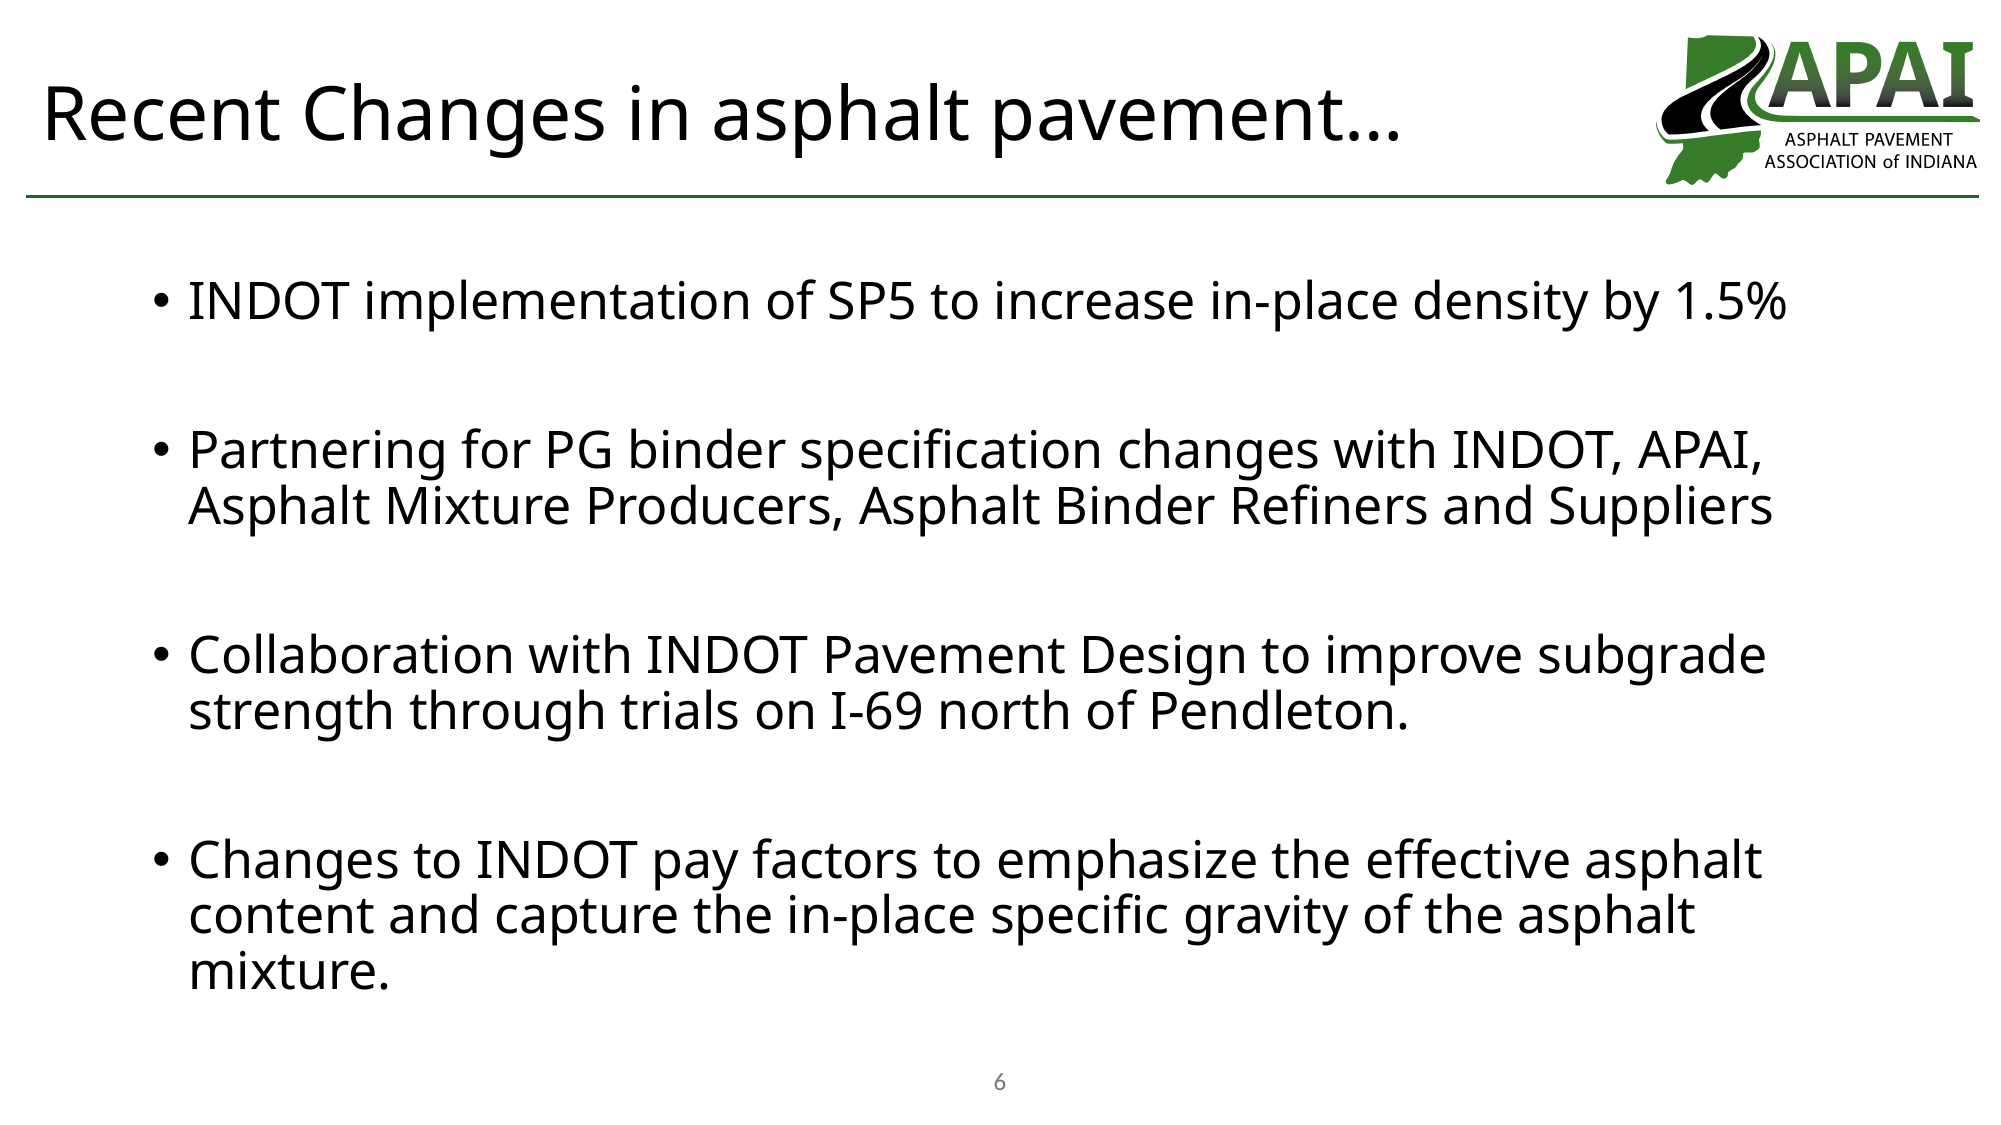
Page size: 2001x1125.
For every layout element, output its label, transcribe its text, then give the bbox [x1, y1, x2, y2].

picture [1656, 31, 1980, 59]
list INDOT implementation of SP5 to increase in-place density by 1.5% Partnering for PG binder specification changes with INDOT, APAI, Asphalt Mixture Producers, Asphalt Binder Refiners and Suppliers Collaboration with INDOT Pavement Design to improve subgrade strength through trials on I-69 north of Pendleton. Changes to INDOT pay factors to emphasize the effective asphalt content and capture the in-place specific gravity of the asphalt mixture. [137, 262, 1863, 1014]
picture [1656, 174, 1980, 185]
title Recent Changes in asphalt pavement… [26, 59, 1980, 174]
slide_number 6 [774, 1050, 1225, 1111]
